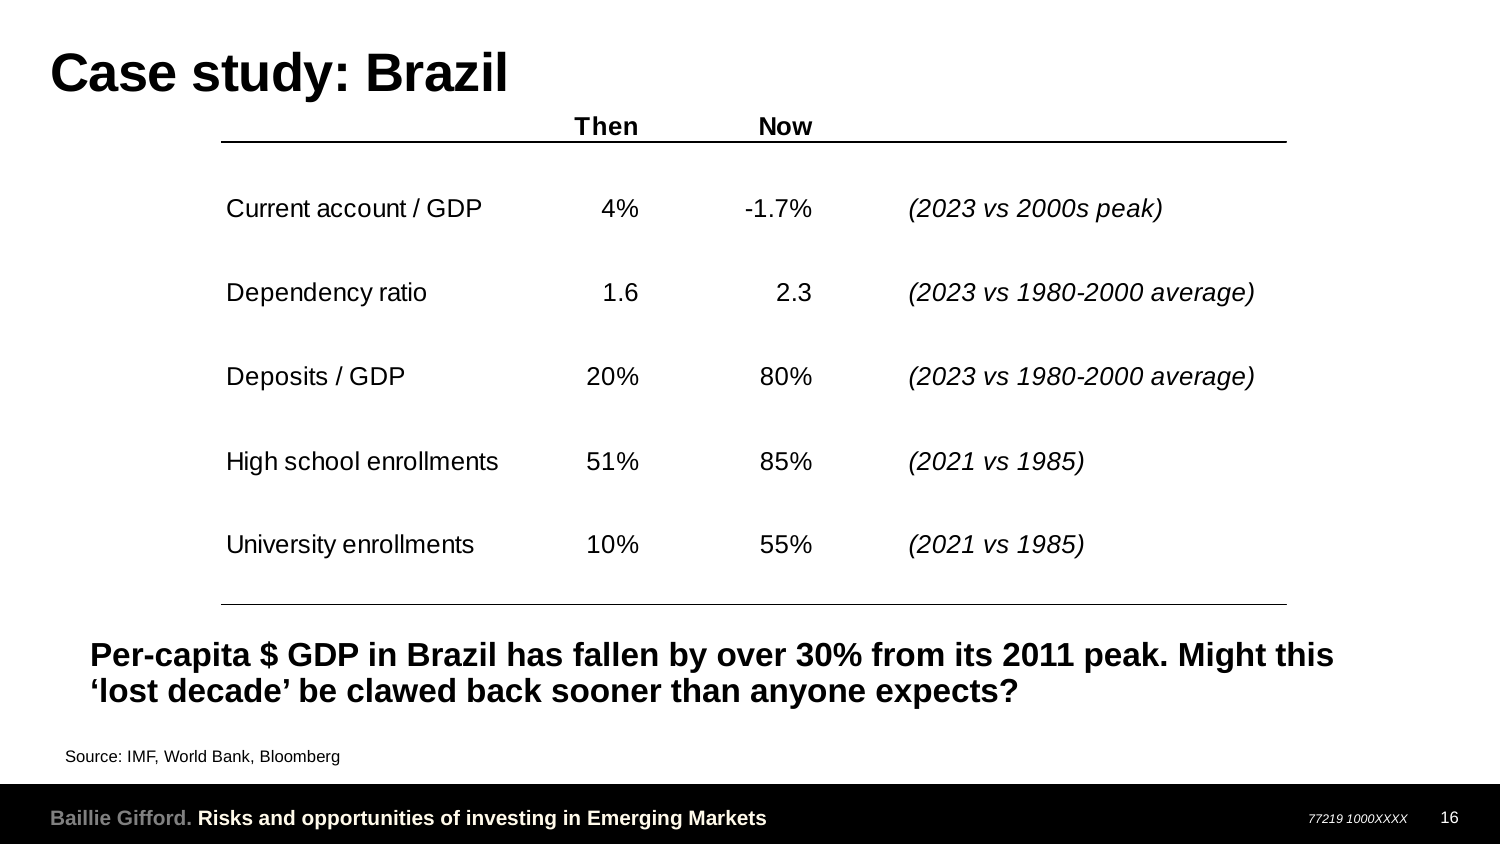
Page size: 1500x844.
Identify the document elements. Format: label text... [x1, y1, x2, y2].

title Case study: Brazil [50, 44, 1459, 109]
picture [220, 108, 1288, 638]
list Per-capita $ GDP in Brazil has fallen by over 30% from its 2011 peak. Might this ‘lost decade’ be clawed back sooner than anyone expects? [89, 637, 1410, 757]
slide_number 16 [1413, 798, 1459, 827]
text_box Source: IMF, World Bank, Bloomberg [50, 739, 801, 774]
